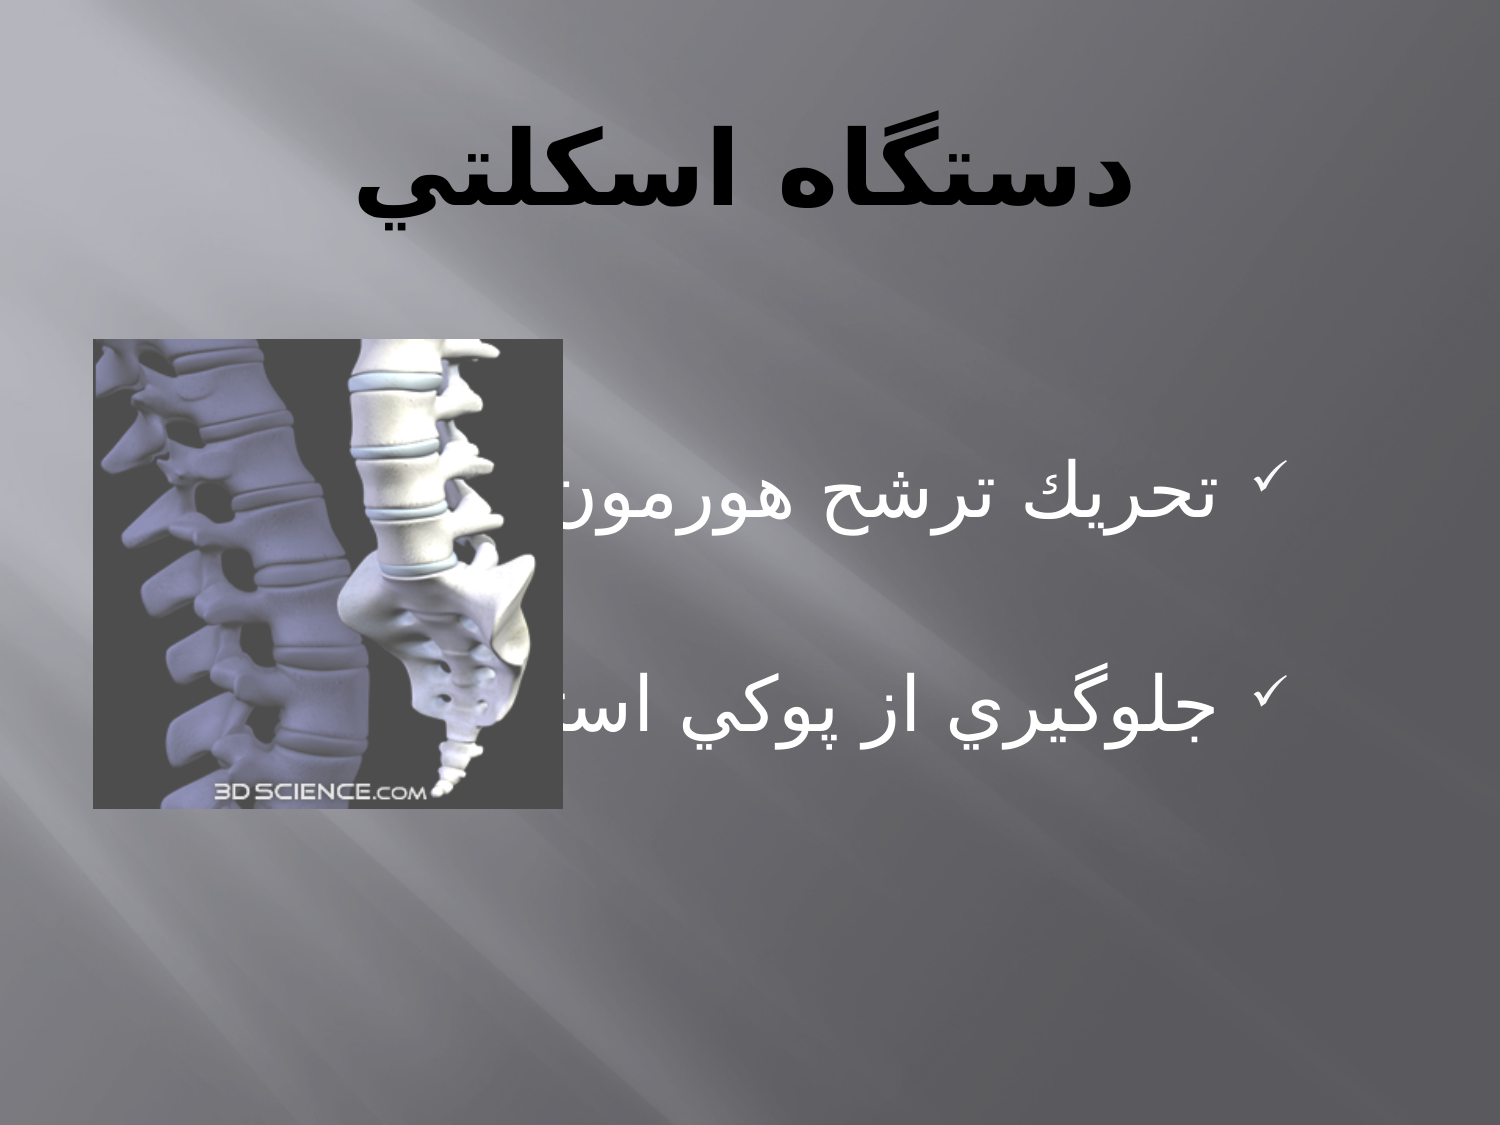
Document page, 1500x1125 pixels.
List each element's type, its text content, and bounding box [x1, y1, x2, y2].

picture [93, 339, 563, 809]
title دستگاه اسكلتي [70, 70, 1421, 258]
list تحريك ترشح هورمون رشد جلوگيري از پوكي استخوان [606, 433, 1325, 757]
